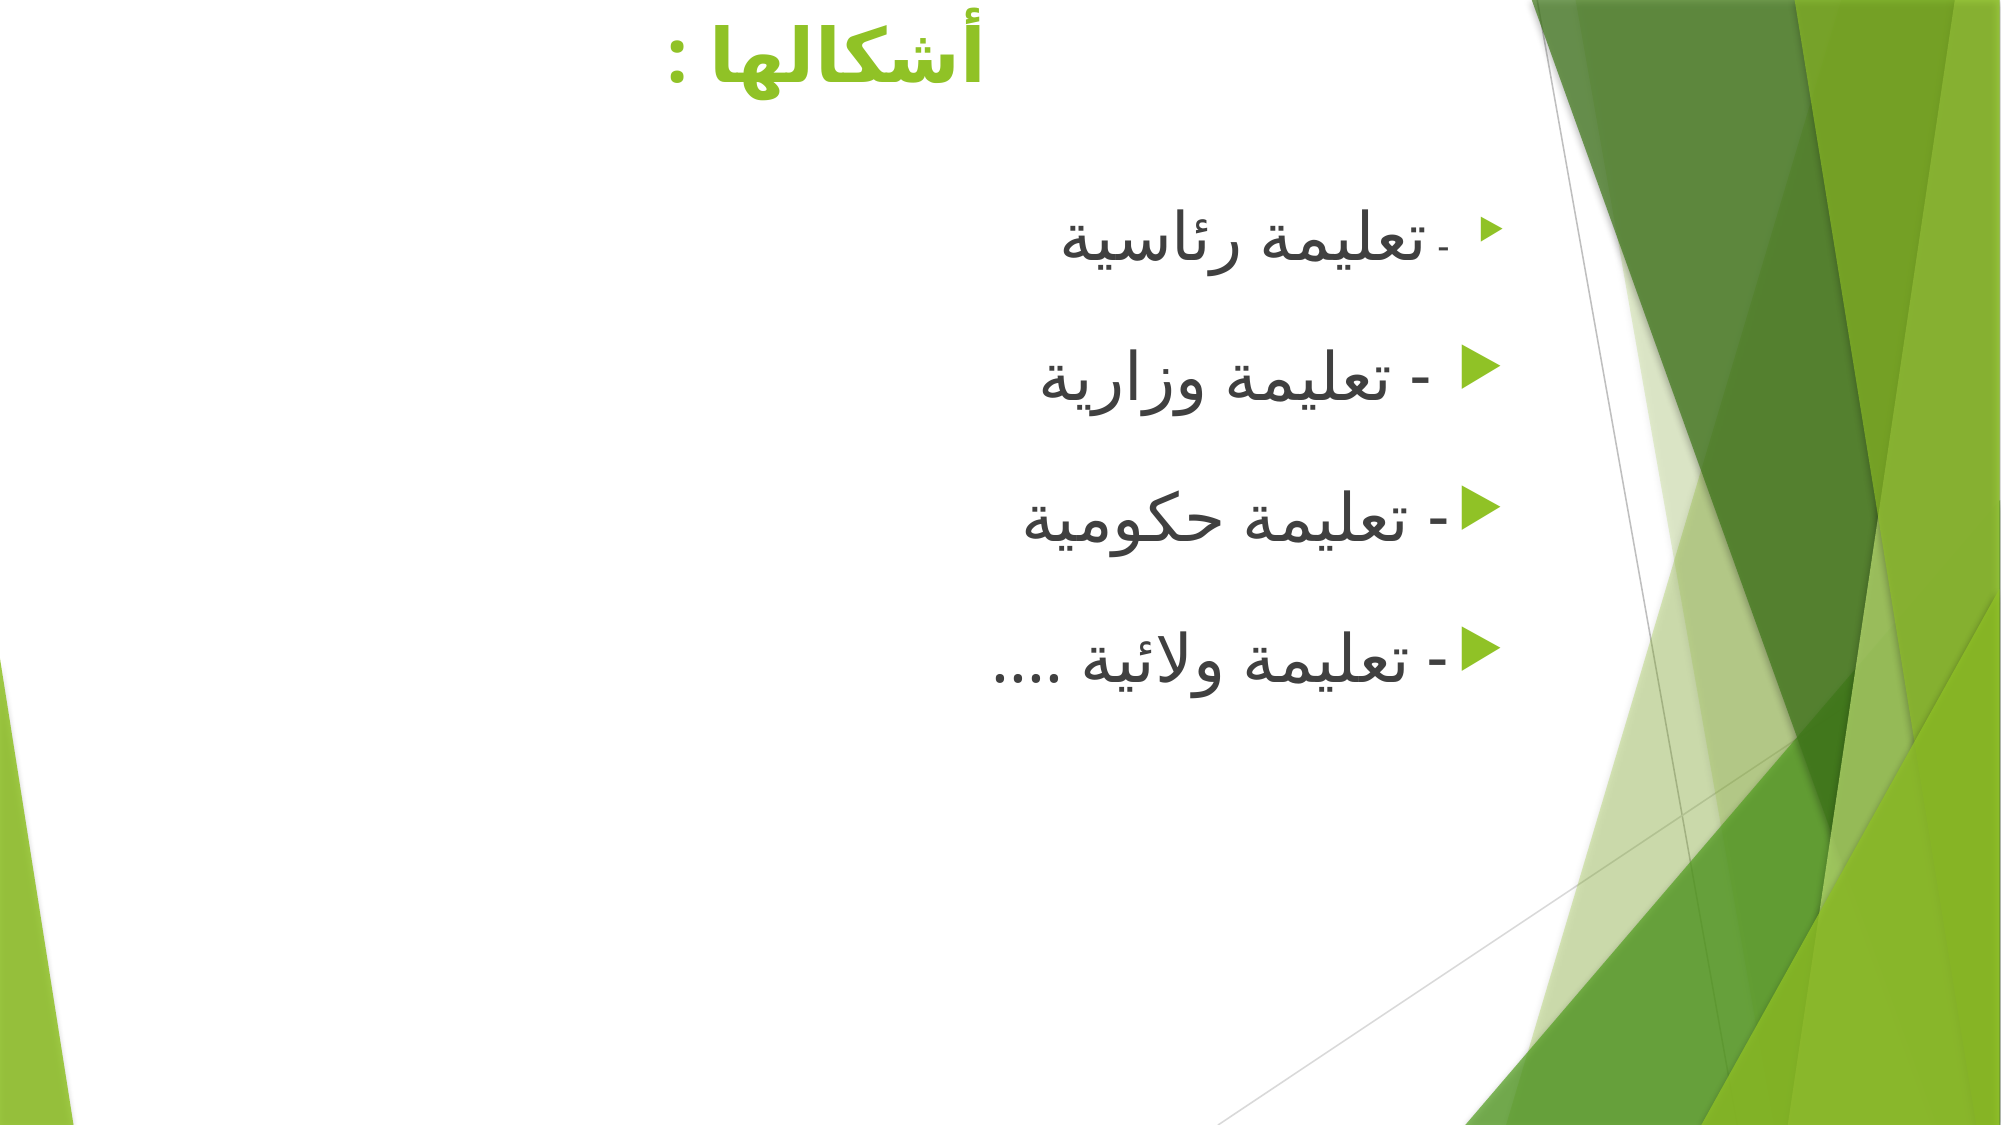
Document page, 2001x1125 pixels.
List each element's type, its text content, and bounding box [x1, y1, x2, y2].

title أشكالها : [111, 0, 1522, 117]
list - تعليمة رئاسية - تعليمة وزارية - تعليمة حكومية - تعليمة ولائية .... [111, 145, 1522, 991]
